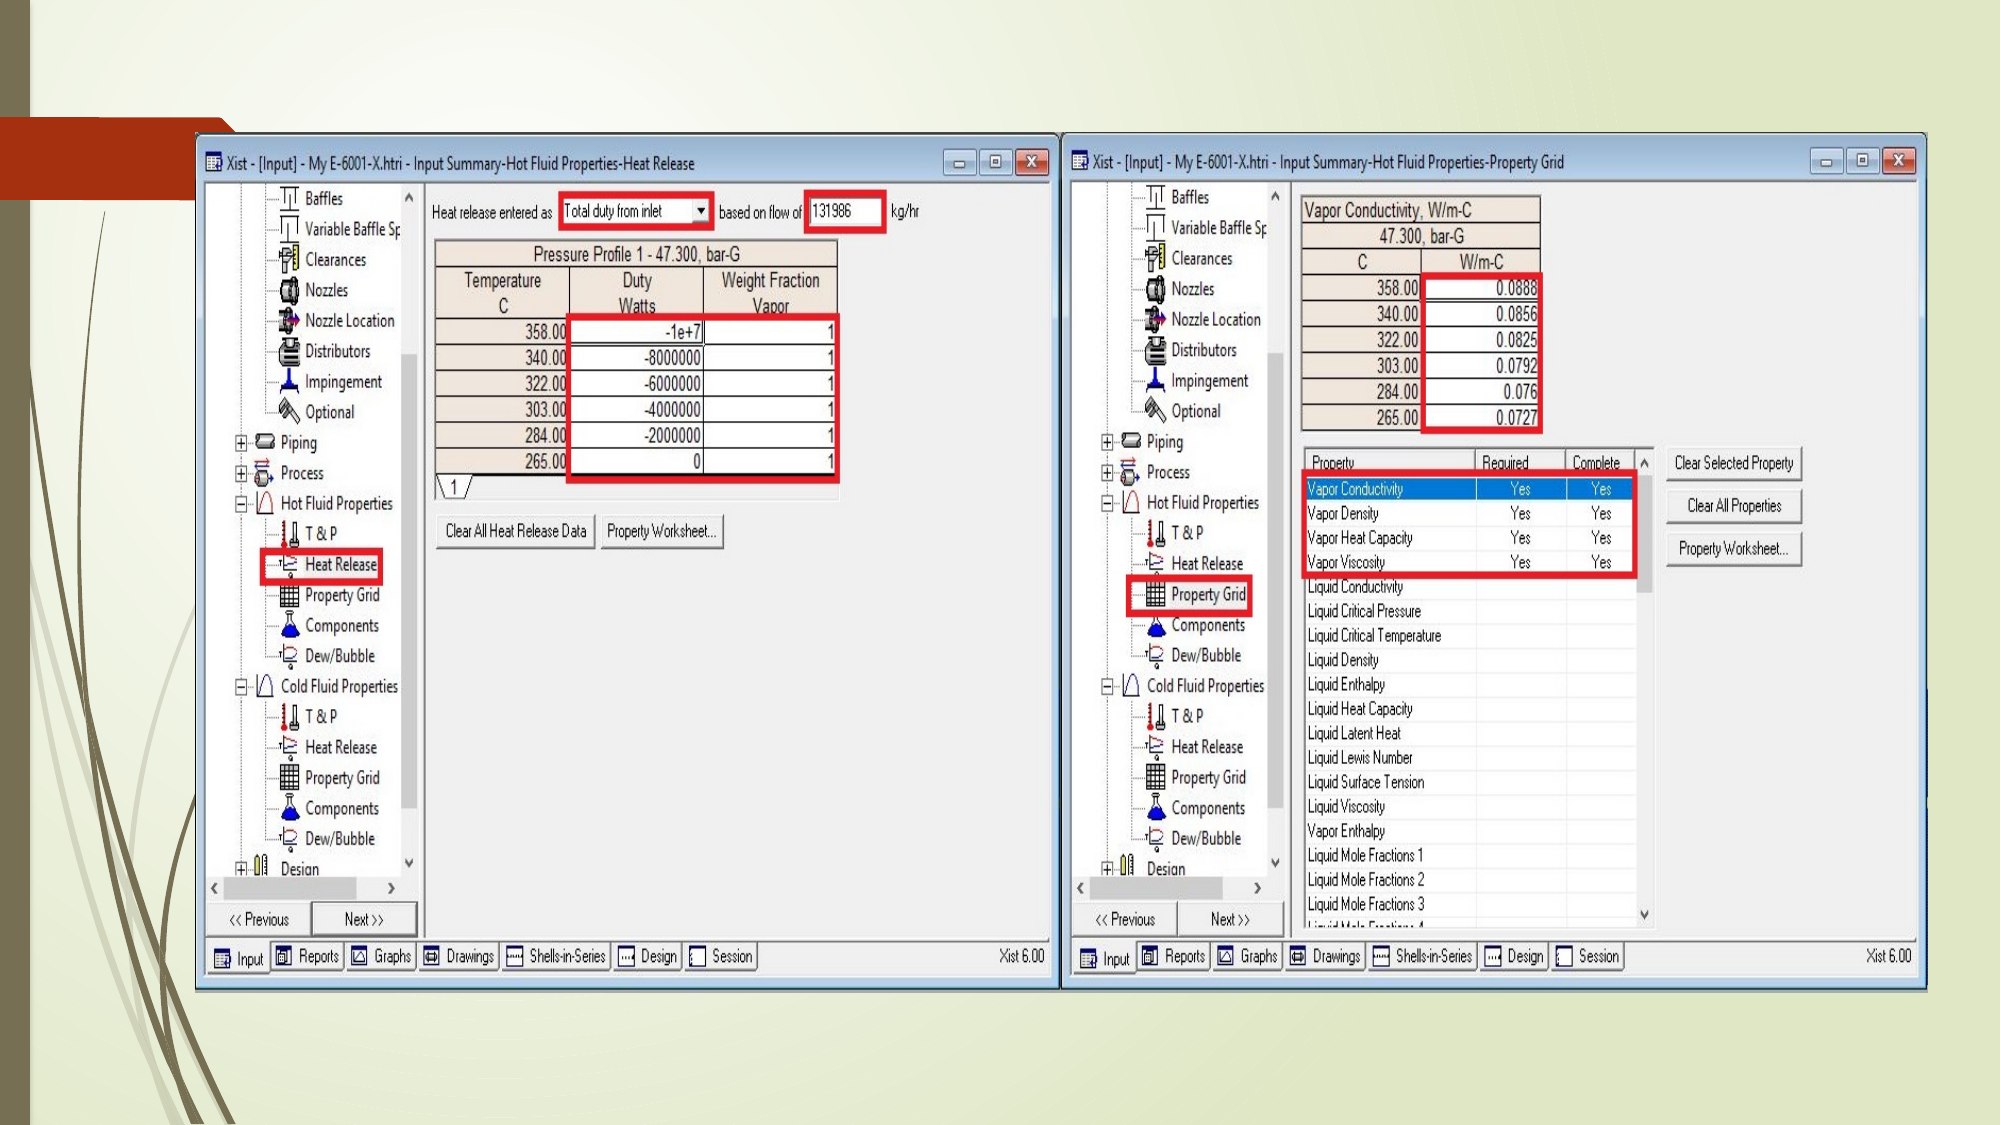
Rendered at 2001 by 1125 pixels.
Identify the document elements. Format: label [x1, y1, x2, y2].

picture [194, 132, 1928, 993]
